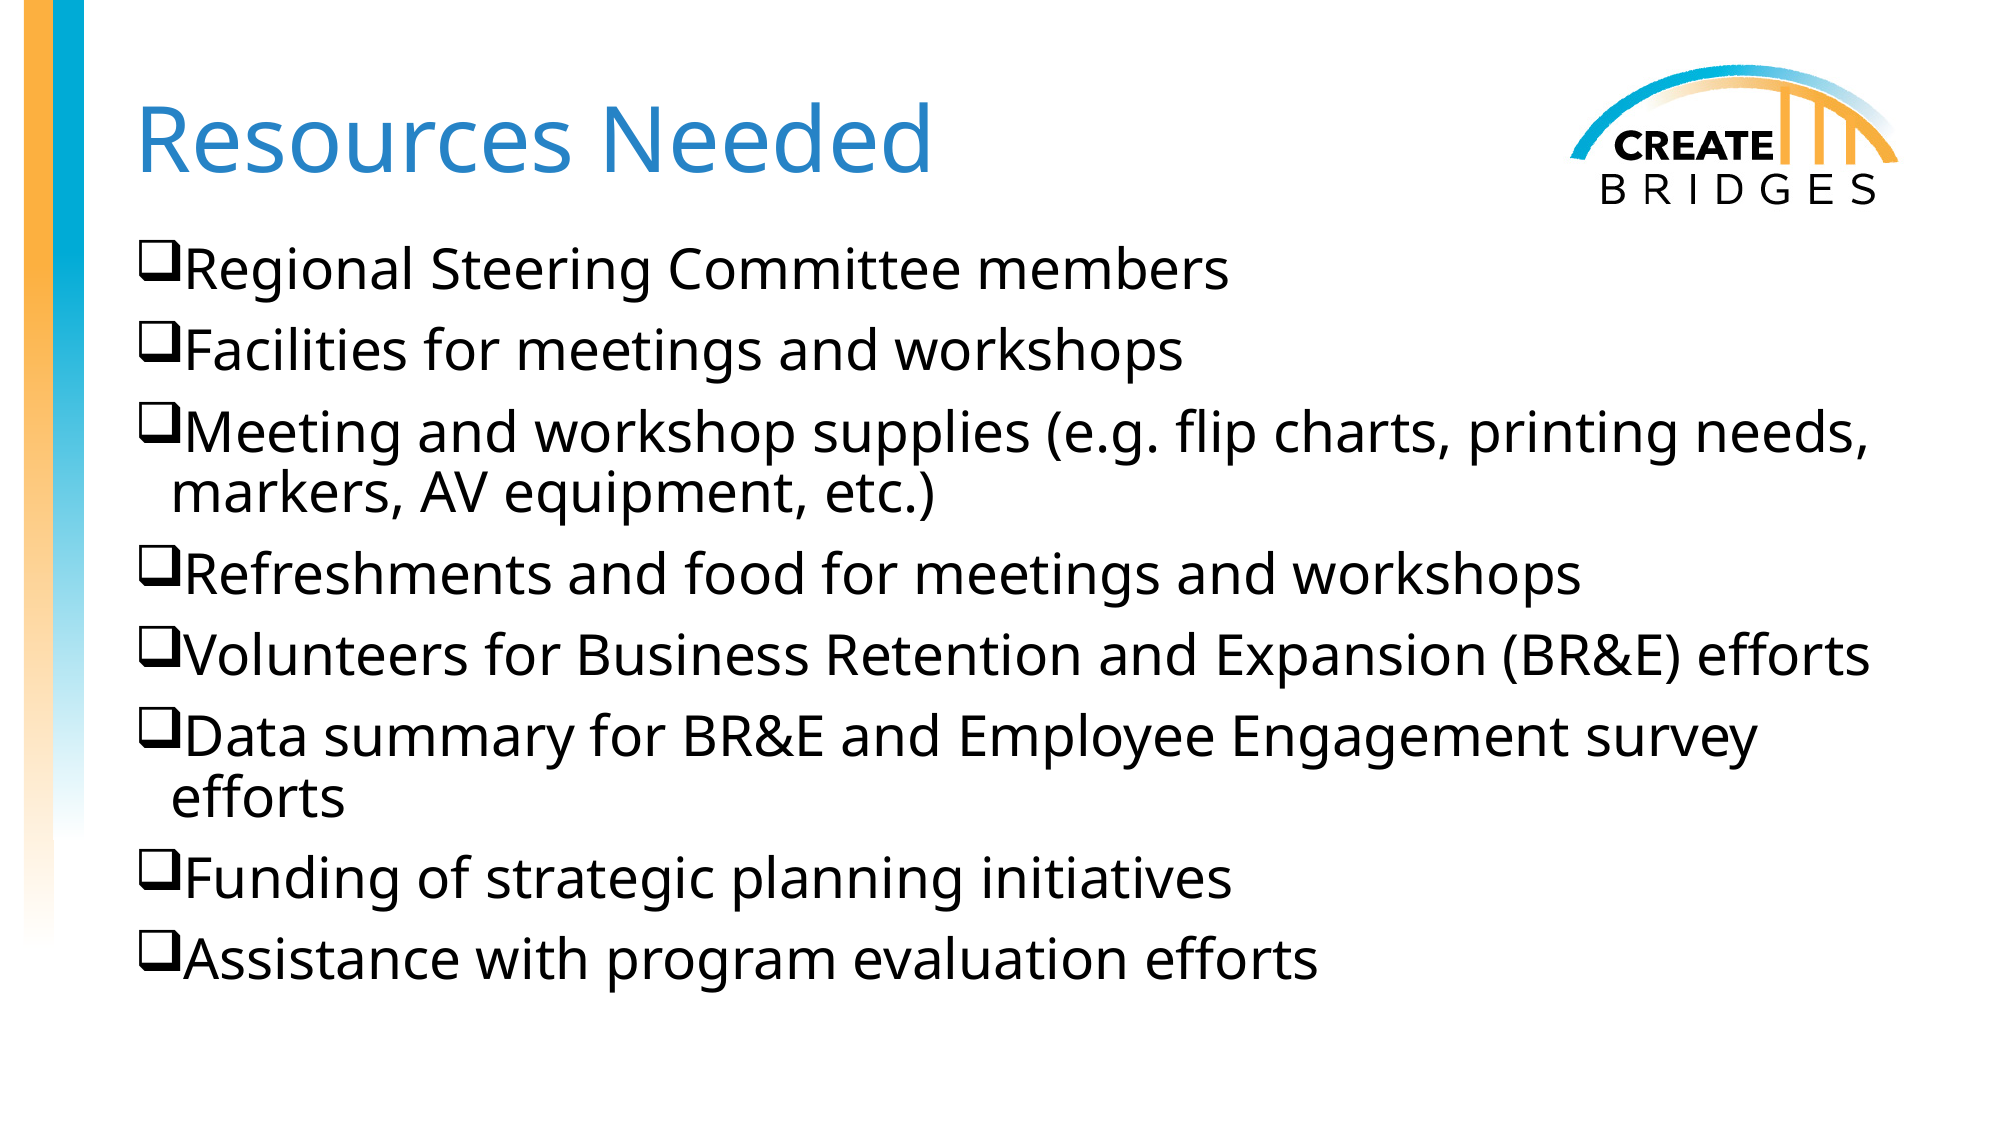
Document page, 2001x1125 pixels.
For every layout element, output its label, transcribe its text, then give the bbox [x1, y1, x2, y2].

list Regional Steering Committee members Facilities for meetings and workshops Meeting and workshop supplies (e.g. flip charts, printing needs, markers, AV equipment, etc.) Refreshments and food for meetings and workshops Volunteers for Business Retention and Expansion (BR&E) efforts Data summary for BR&E and Employee Engagement survey efforts Funding of strategic planning initiatives Assistance with program evaluation efforts [119, 233, 1907, 1010]
title Resources Needed [119, 34, 1952, 252]
